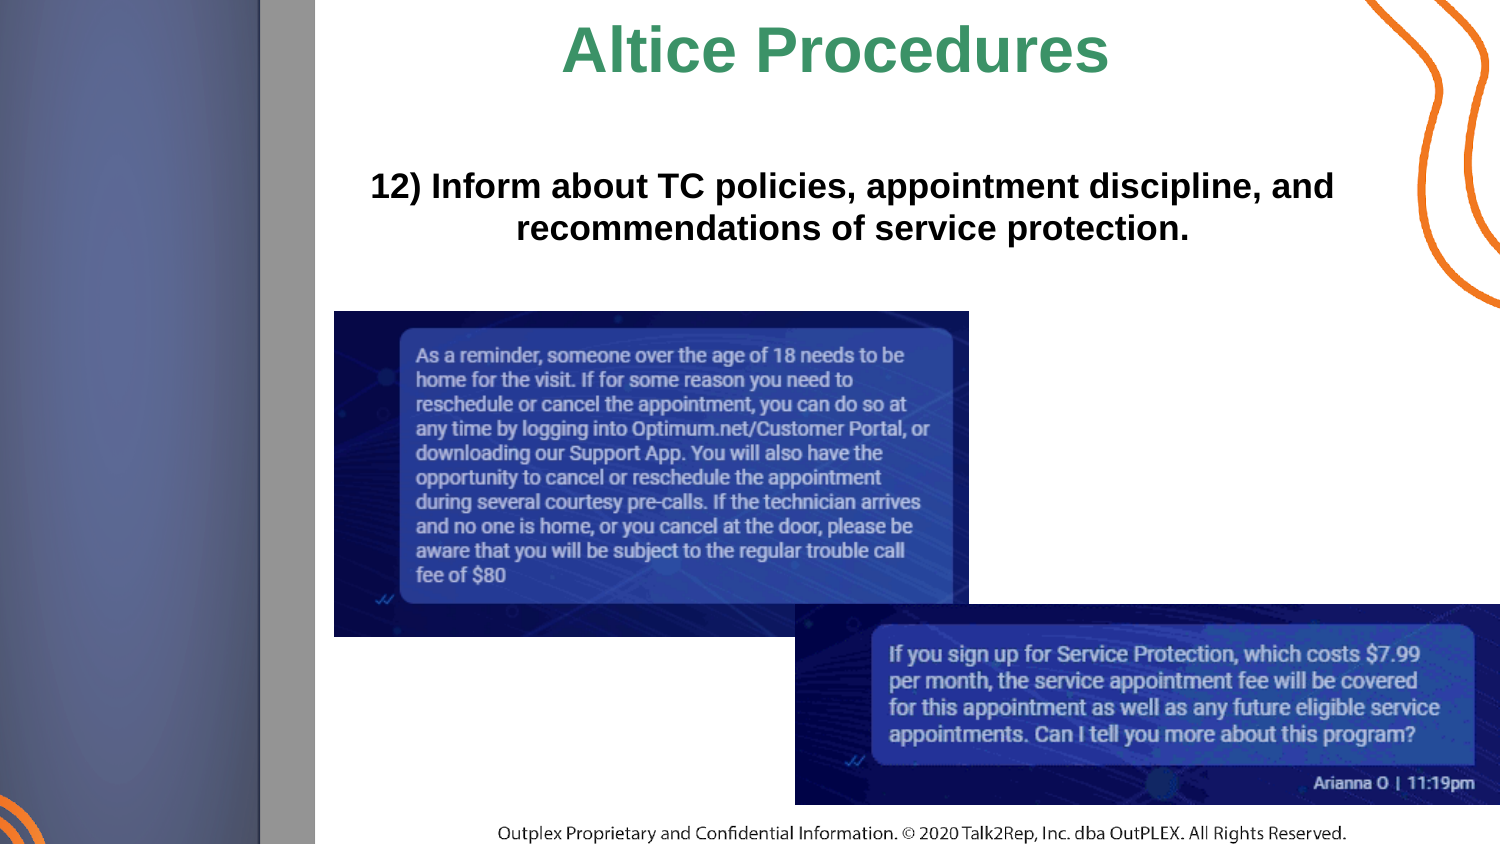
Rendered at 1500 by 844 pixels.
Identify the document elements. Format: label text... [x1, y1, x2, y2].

text_box 12) Inform about TC policies, appointment discipline, and recommendations of service protection. [314, 155, 1392, 256]
text_box Altice Procedures [314, 0, 1358, 81]
picture [0, 0, 1500, 844]
